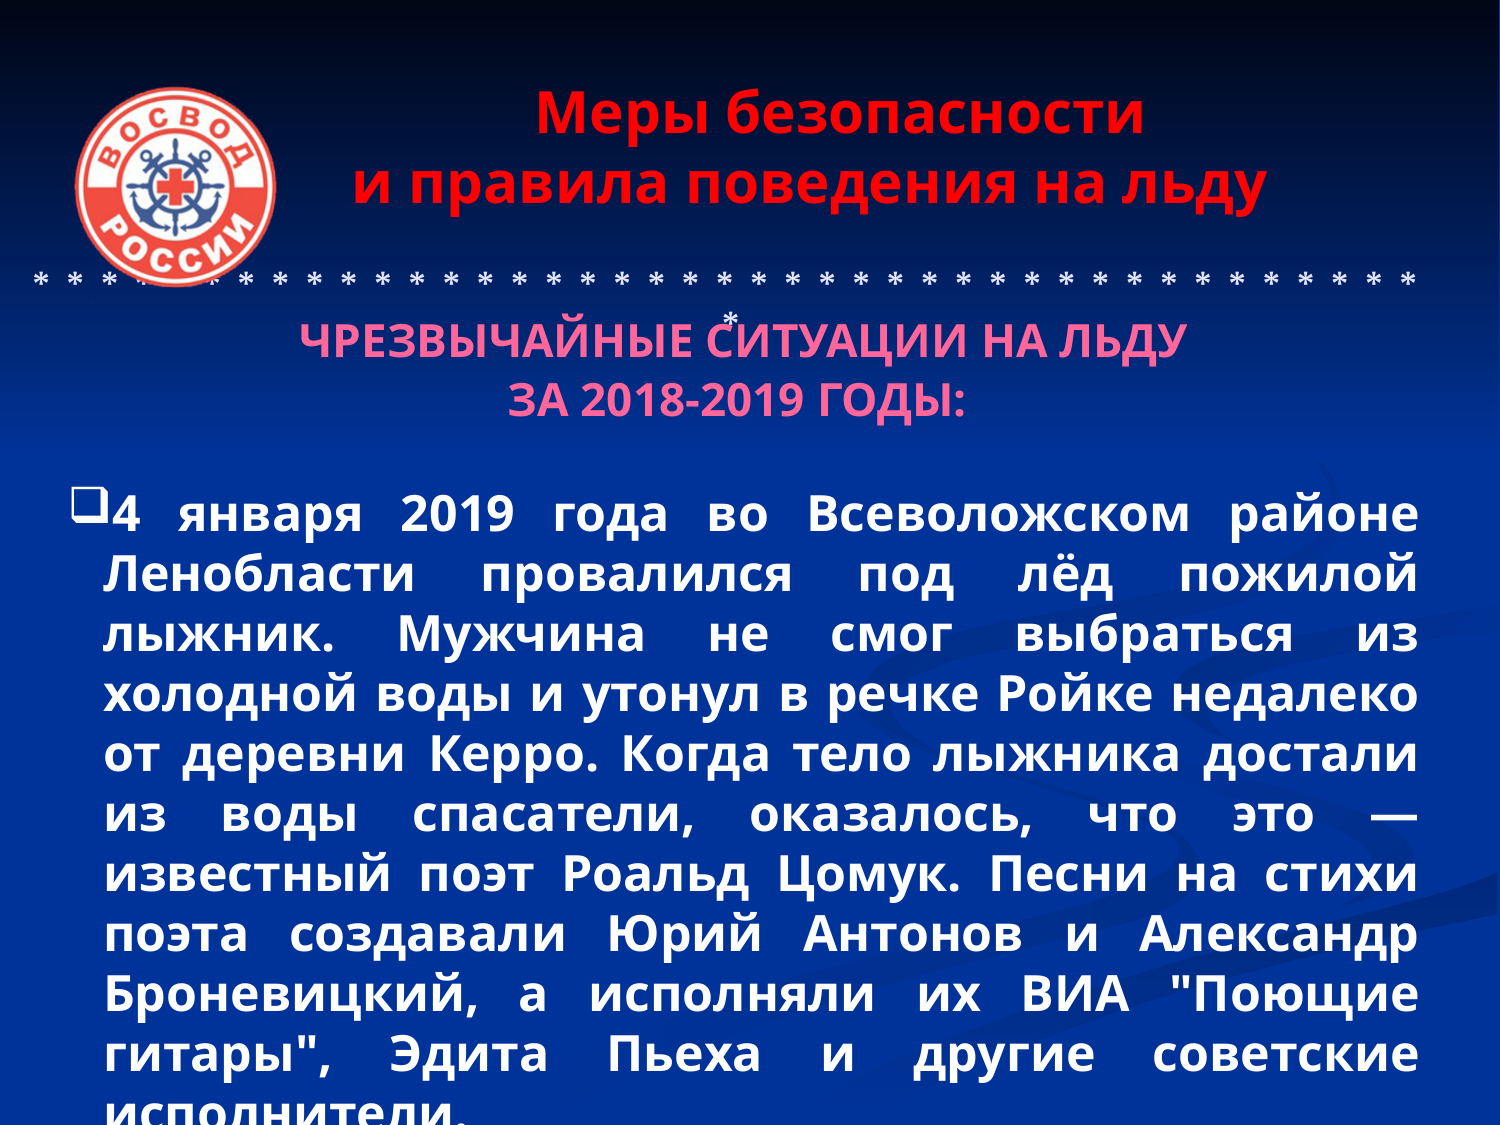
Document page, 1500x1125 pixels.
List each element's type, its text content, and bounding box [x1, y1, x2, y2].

title Меры безопасности и правила поведения на льду * * * * * * * * * * * * * * * * * * * * * * * * * * * * * * * * * * * * * * * * * * [293, 115, 1436, 304]
picture [61, 67, 290, 303]
text_box ЧРЕЗВЫЧАЙНЫЕ СИТУАЦИИ НА ЛЬДУ ЗА 2018-2019 ГОДЫ: 4 января 2019 года во Всеволожском районе Ленобласти провалился под лёд пожилой лыжник. Мужчина не смог выбраться из холодной воды и утонул в речке Ройке недалеко от деревни Керро. Когда тело лыжника достали из воды спасатели, оказалось, что это — известный поэт Роальд Цомук. Песни на стихи поэта создавали Юрий Антонов и Александр Броневицкий, а исполняли их ВИА "Поющие гитары", Эдита Пьеха и другие советские исполнители. [53, 303, 1435, 1125]
title Меры безопасности и правила поведения на льду * * * * * * * * * * * * * * * * * * * * * * * * * * * * * * * * * * * * * * * * * * [17, 115, 56, 304]
